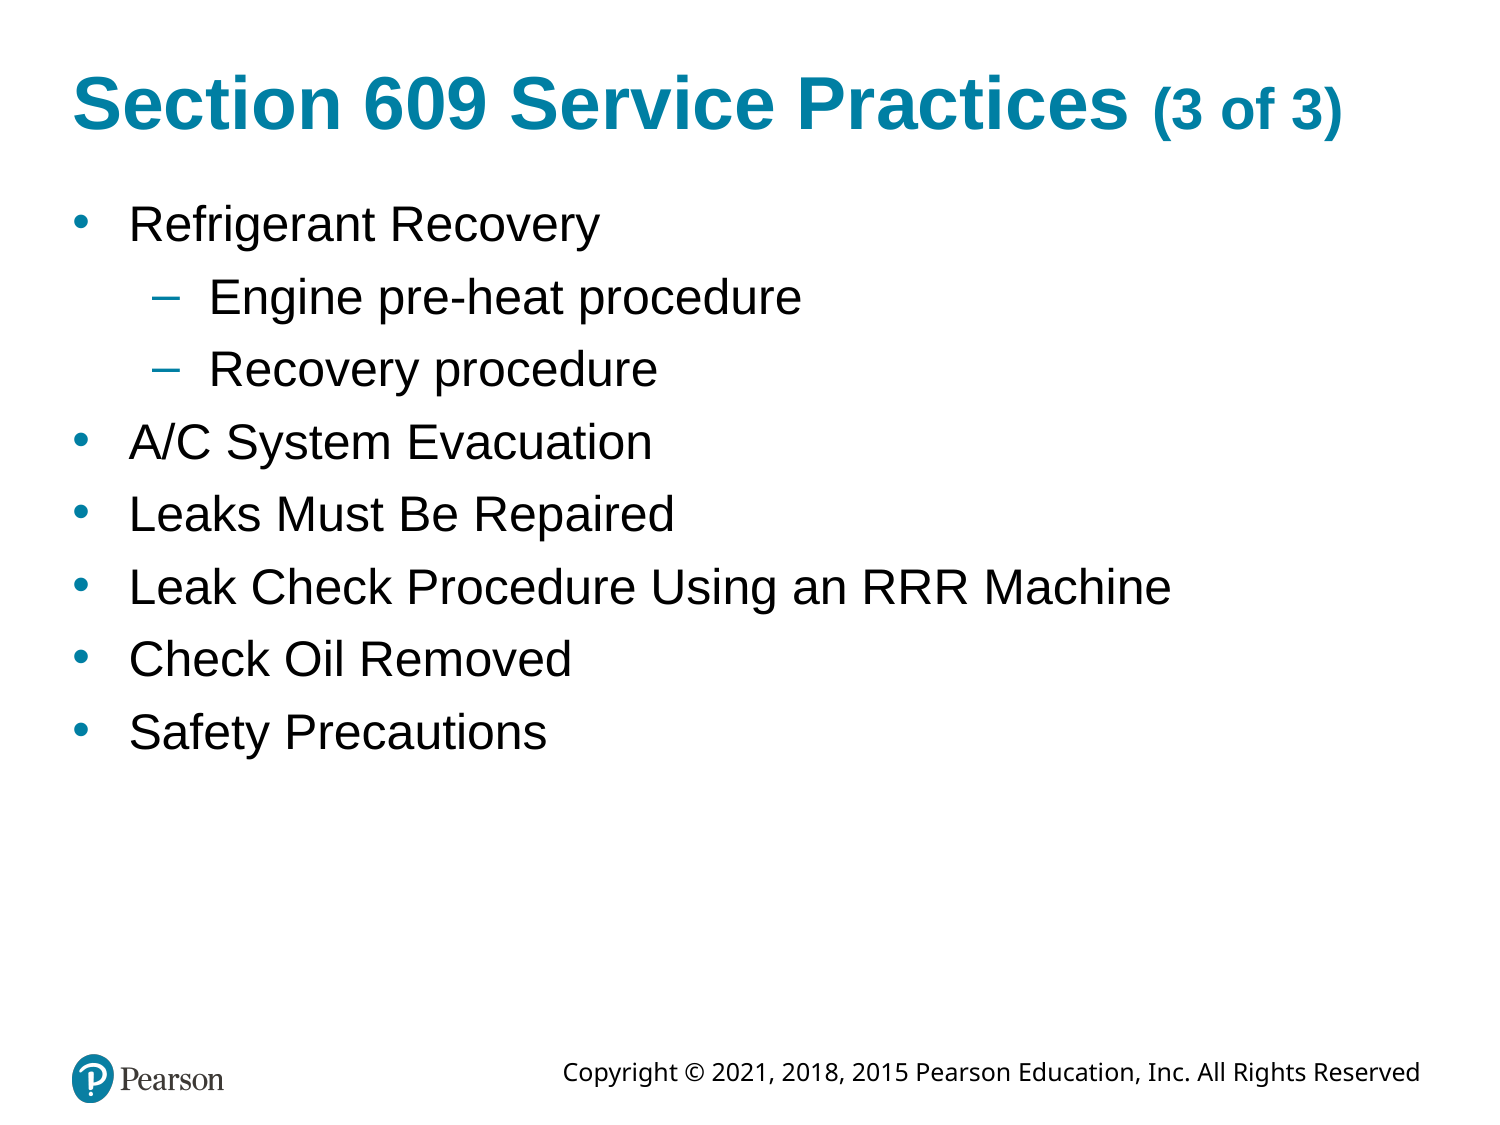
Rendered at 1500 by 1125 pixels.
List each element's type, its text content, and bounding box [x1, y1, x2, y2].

picture [72, 1089, 83, 1103]
picture [98, 1054, 224, 1103]
picture [80, 1064, 106, 1089]
picture [72, 1054, 88, 1071]
title Section 609 Service Practices (3 of 3) [72, 3, 1427, 153]
list Refrigerant Recovery Engine pre-heat procedure Recovery procedure A/C System Evacuation Leaks Must Be Repaired Leak Check Procedure Using an RRR Machine Check Oil Removed Safety Precautions [72, 153, 1430, 798]
